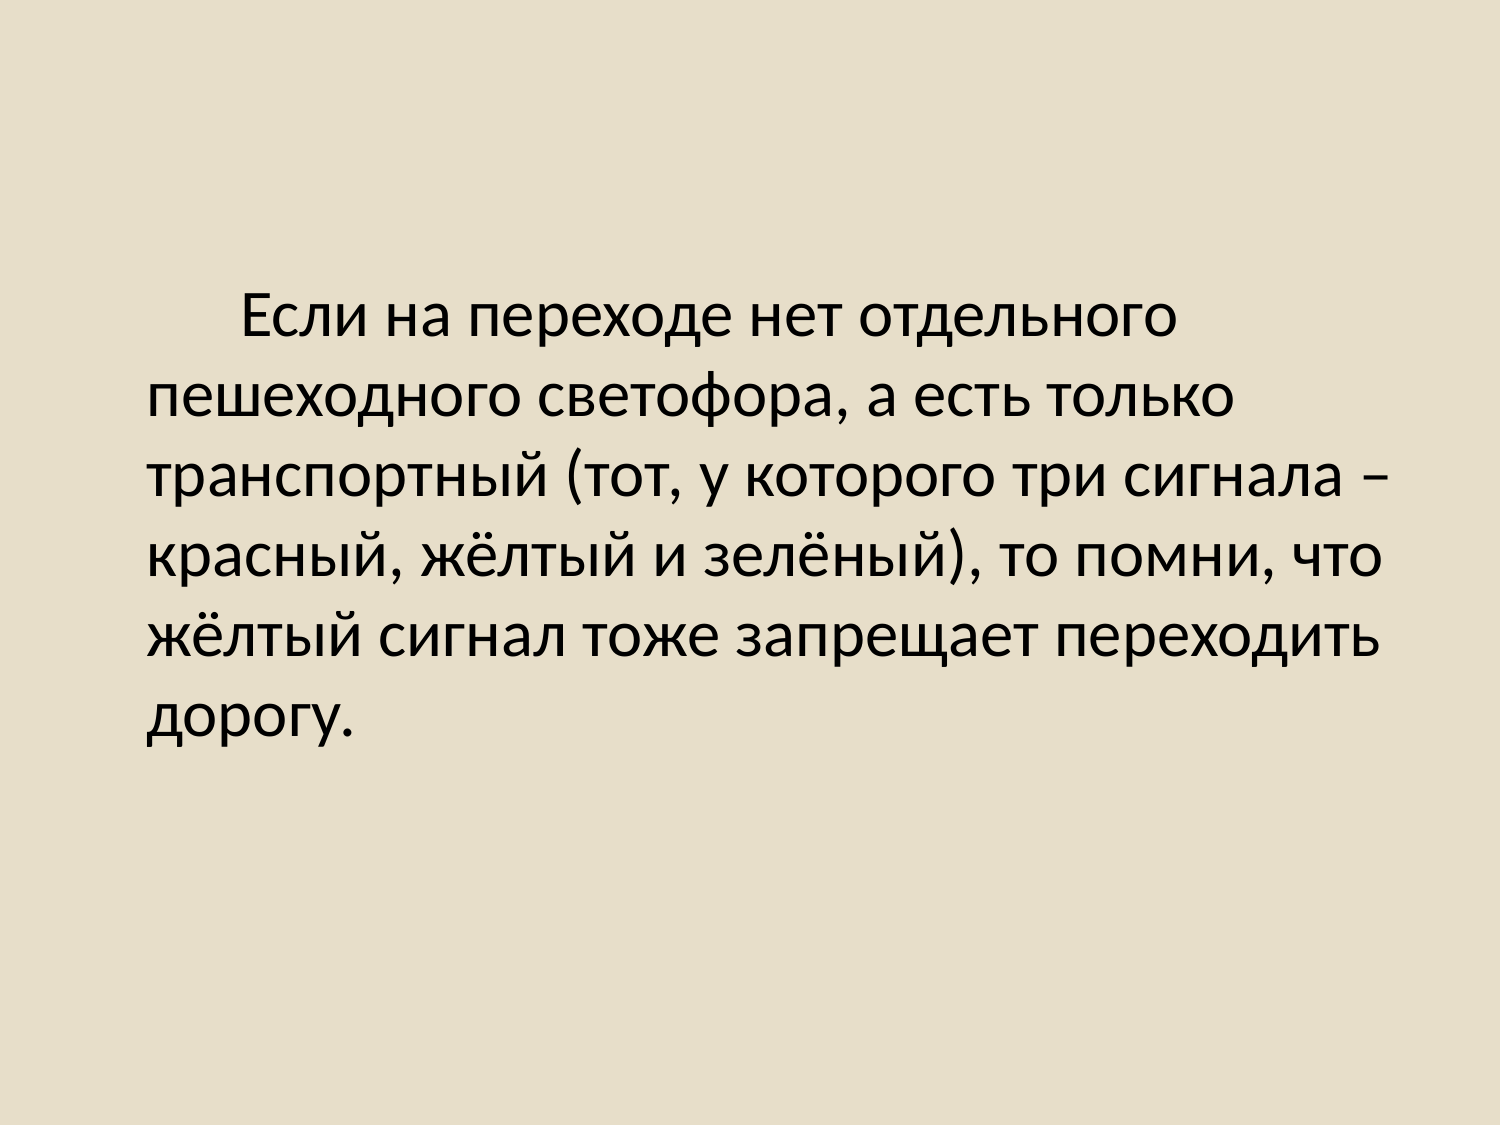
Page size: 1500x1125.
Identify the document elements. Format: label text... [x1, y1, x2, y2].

list Если на переходе нет отдельного пешеходного светофора, а есть только транспортный (тот, у которого три сигнала – красный, жёлтый и зелёный), то помни, что жёлтый сигнал тоже запрещает переходить дорогу. [75, 262, 1425, 1005]
